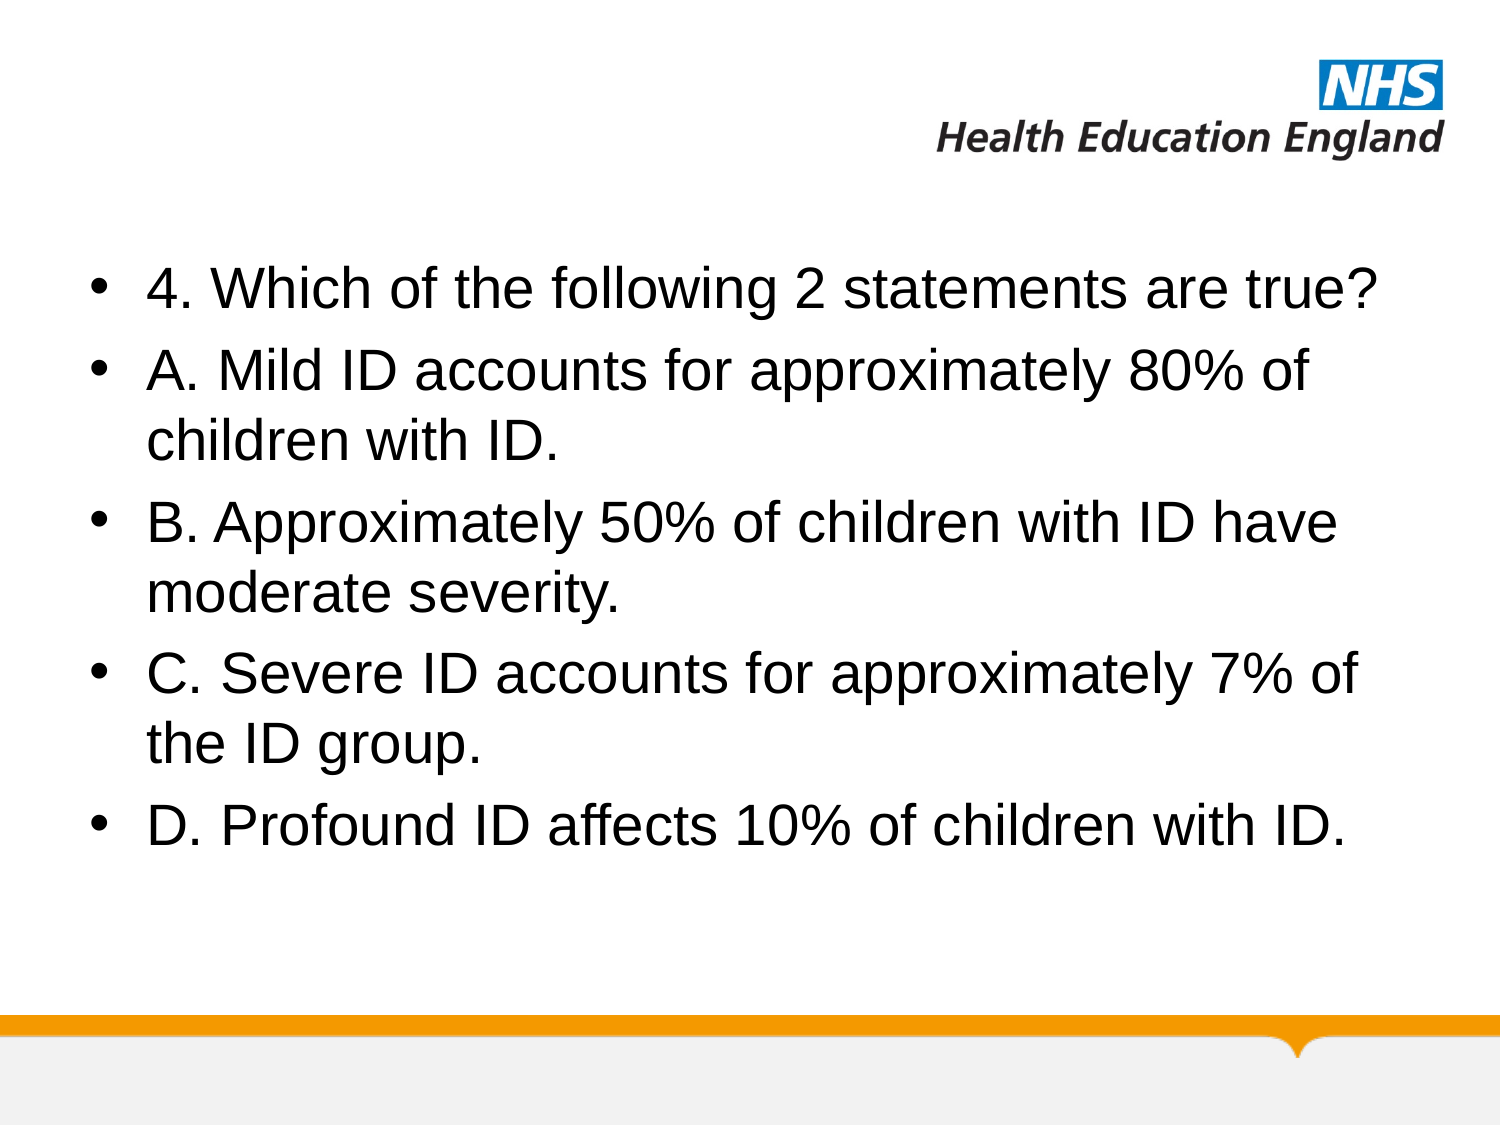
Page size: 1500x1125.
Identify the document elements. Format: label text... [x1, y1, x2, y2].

list 4. Which of the following 2 statements are true? A. Mild ID accounts for approximately 80% of children with ID. B. Approximately 50% of children with ID have moderate severity. C. Severe ID accounts for approximately 7% of the ID group. D. Profound ID affects 10% of children with ID. [75, 242, 1425, 986]
picture [936, 59, 1445, 161]
